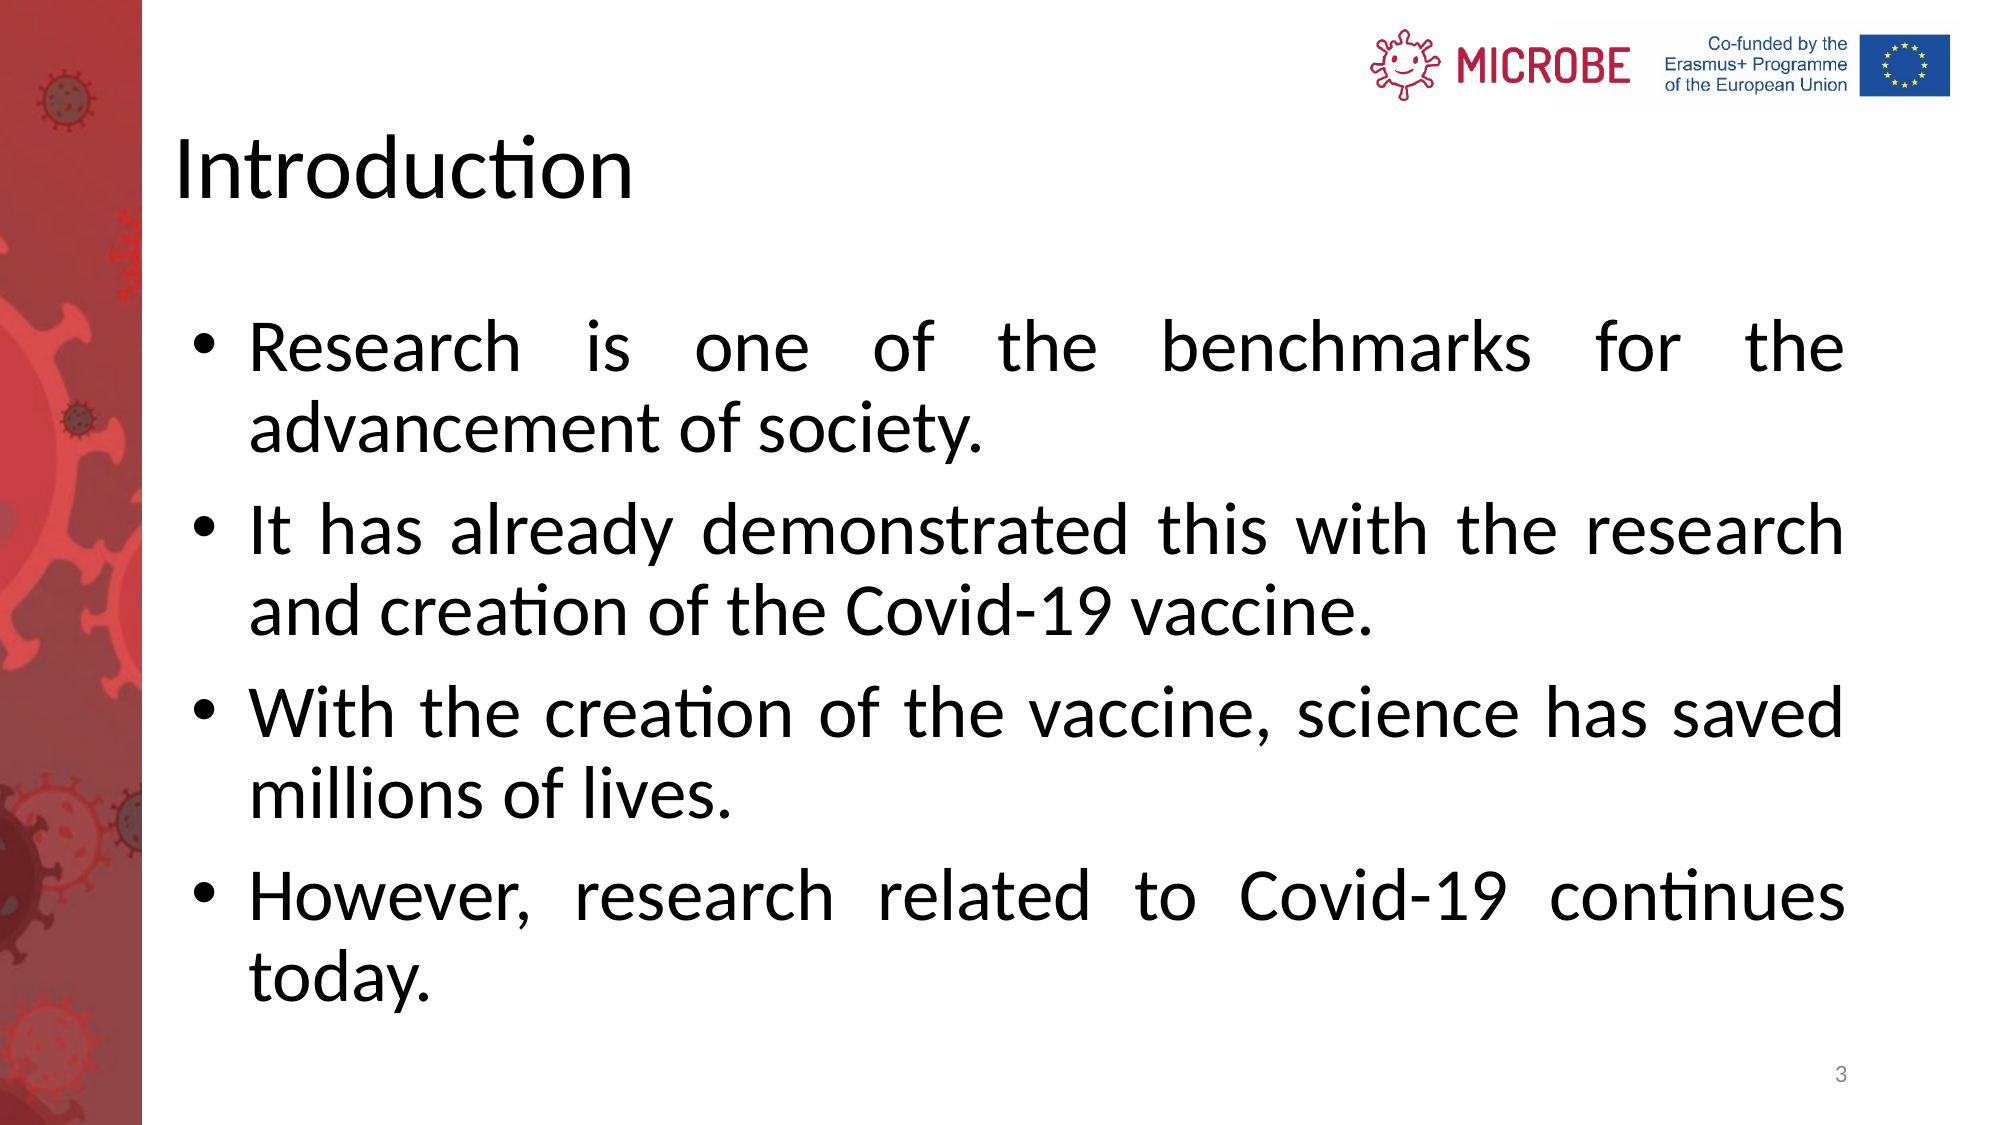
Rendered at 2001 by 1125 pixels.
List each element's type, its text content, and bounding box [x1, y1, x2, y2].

picture [0, 0, 142, 1125]
slide_number 3 [1412, 1042, 1863, 1103]
title Introduction [158, 59, 1863, 278]
picture [1370, 19, 1964, 111]
list Research is one of the benchmarks for the advancement of society. It has already demonstrated this with the research and creation of the Covid-19 vaccine. With the creation of the vaccine, science has saved millions of lives. However, research related to Covid-19 continues today. [158, 299, 1863, 1014]
